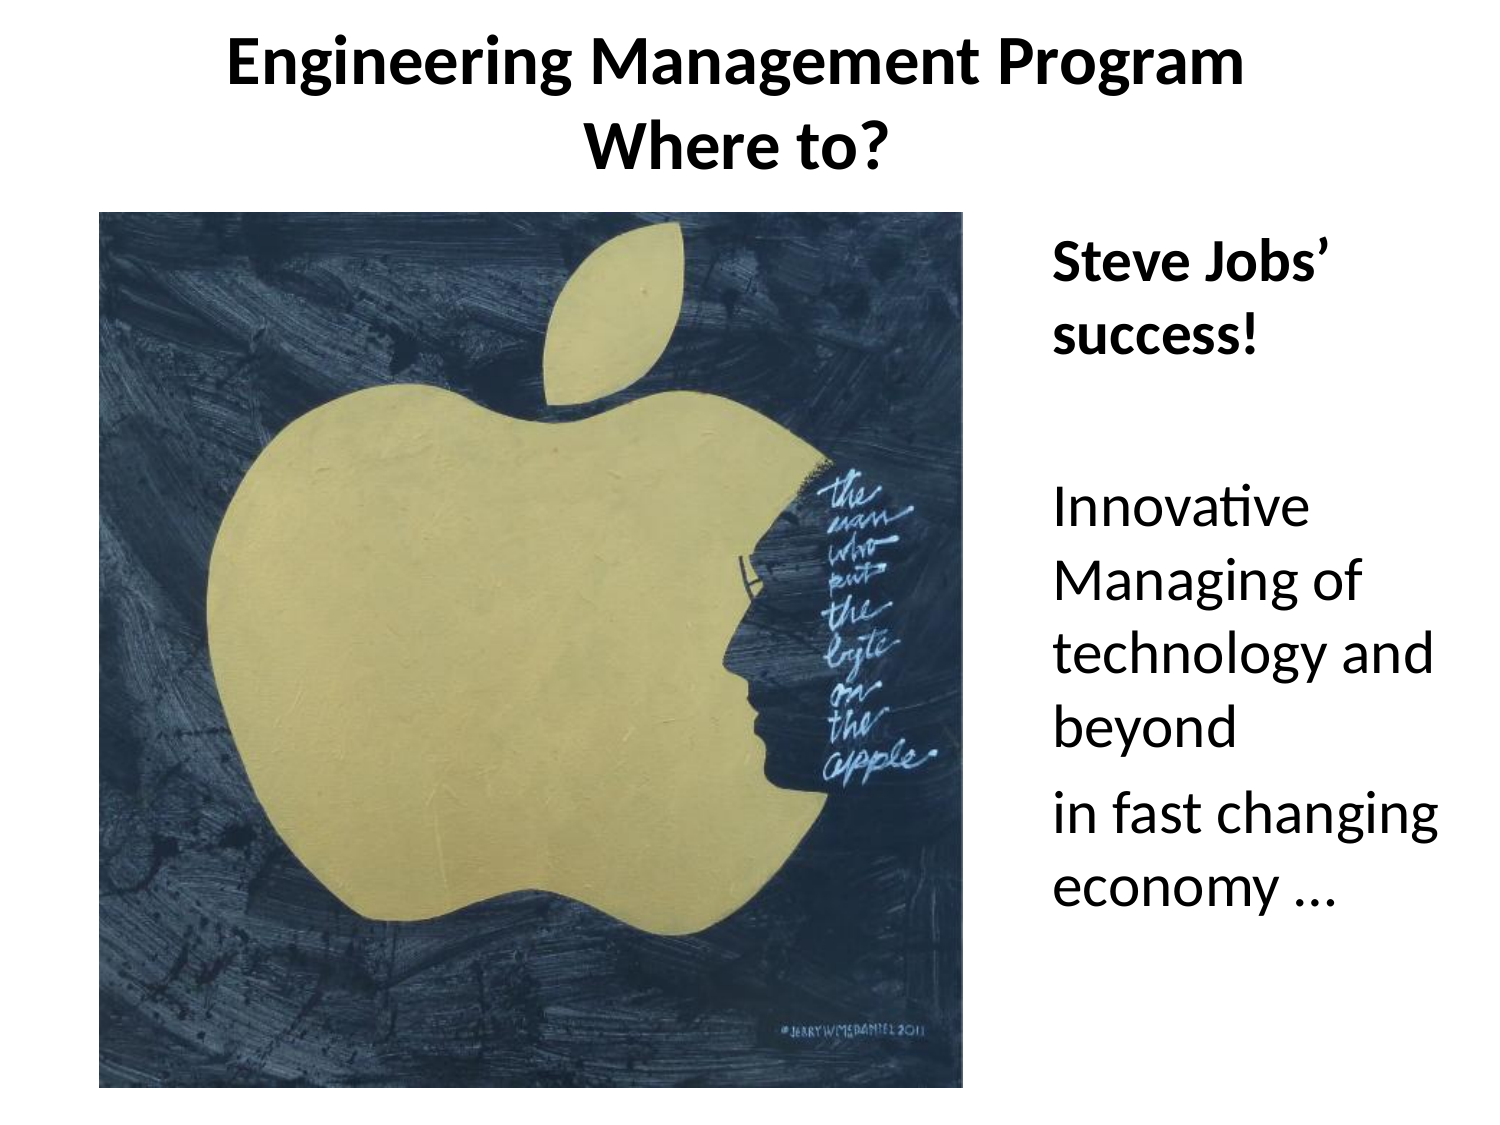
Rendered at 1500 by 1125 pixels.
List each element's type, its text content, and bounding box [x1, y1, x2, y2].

title Engineering Management Program Where to? [62, 4, 1413, 193]
picture [99, 212, 963, 1088]
list Steve Jobs’ success! Innovative Managing of technology and beyond in fast changing economy … [1037, 212, 1463, 938]
